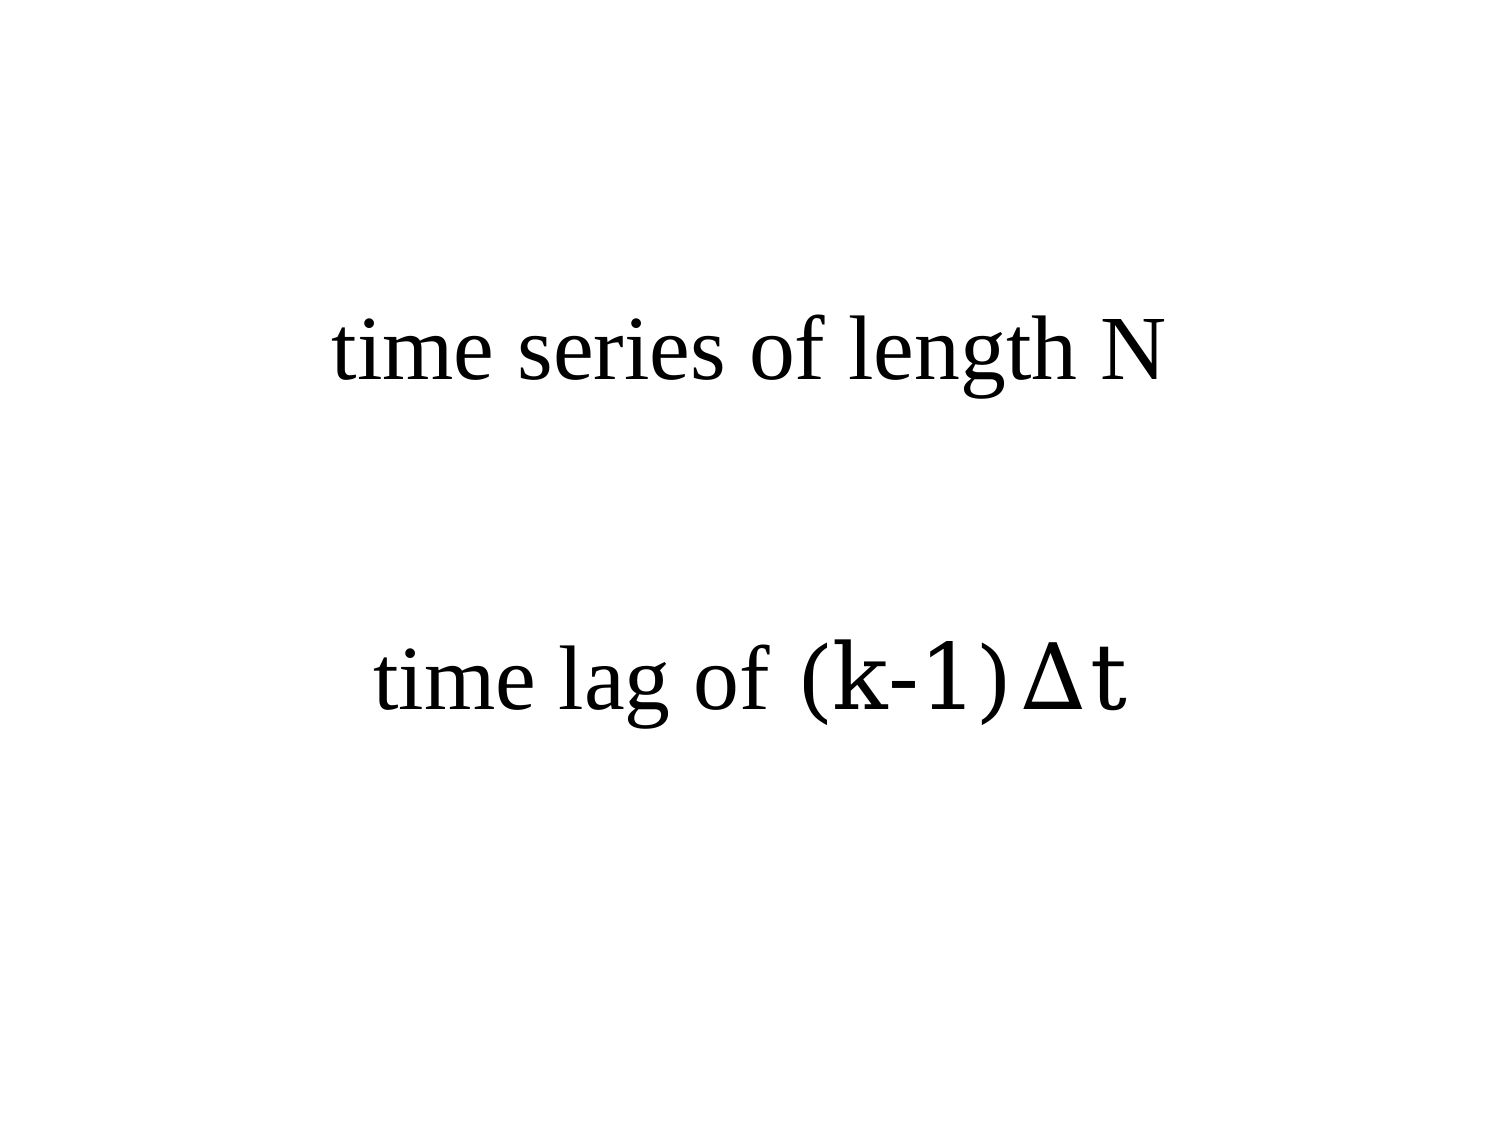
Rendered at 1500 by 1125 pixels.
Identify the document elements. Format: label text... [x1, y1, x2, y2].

title time series of length N time lag of (k-1)Δt [0, 0, 1500, 1125]
